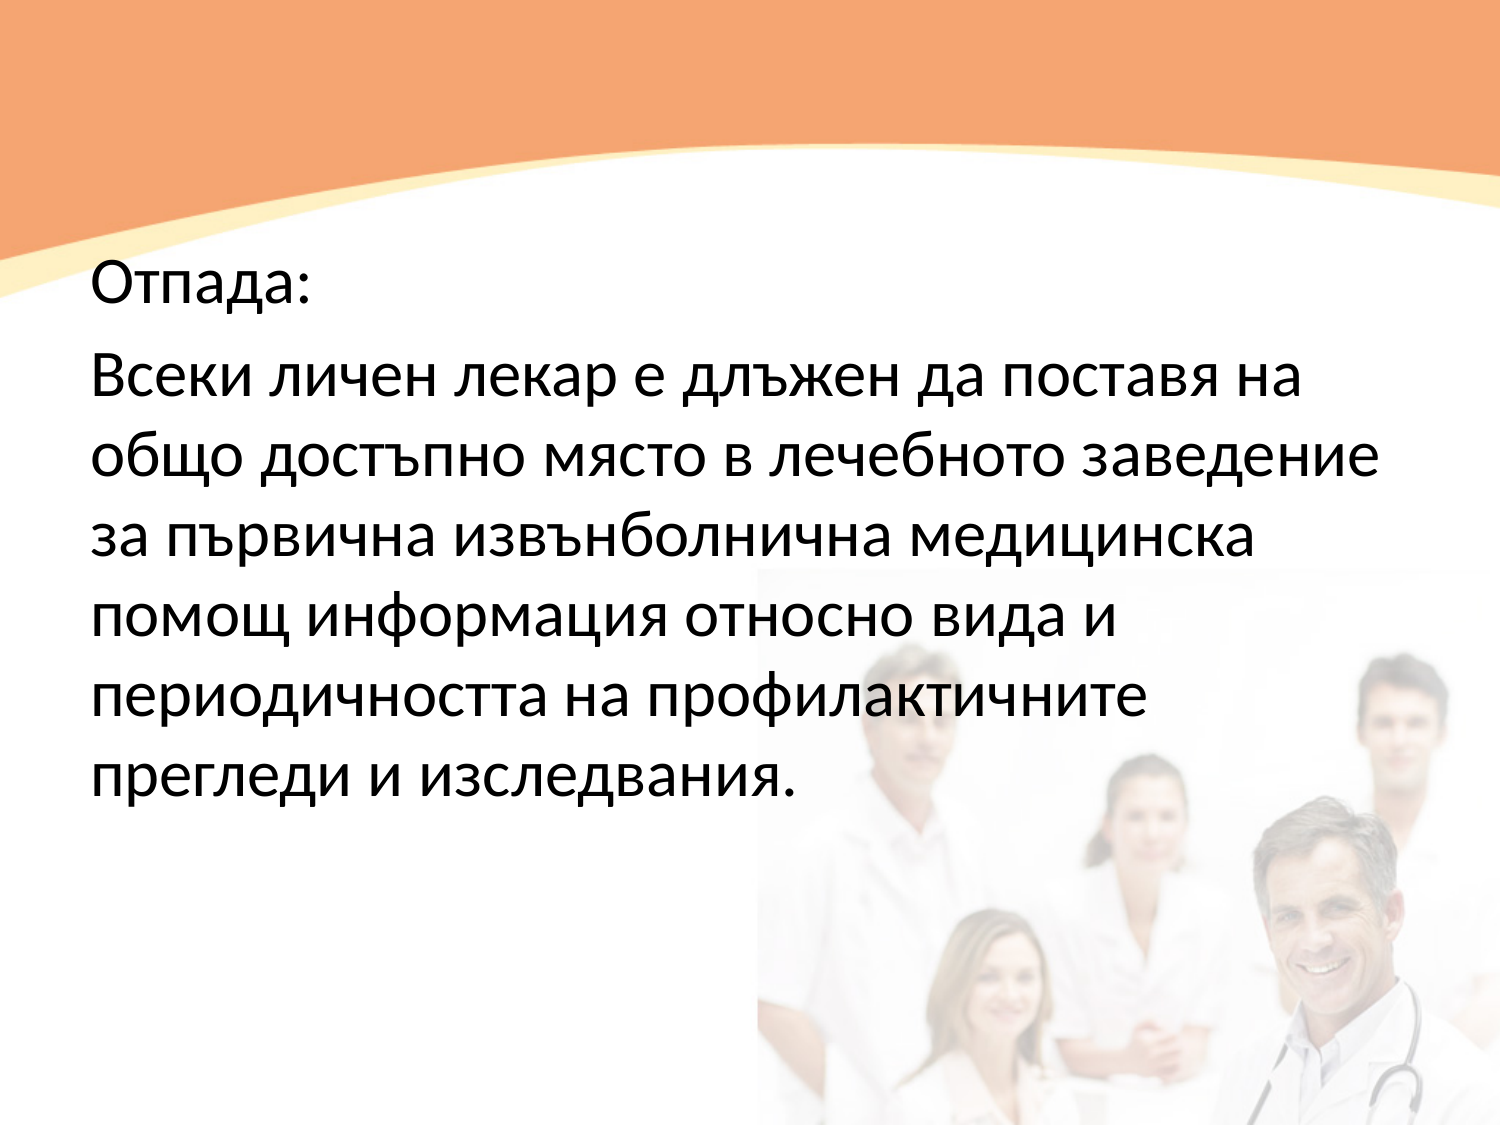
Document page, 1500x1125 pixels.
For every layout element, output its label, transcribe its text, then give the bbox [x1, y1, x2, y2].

list Отпада: Всеки личен лекар е длъжен да поставя на общо достъпно място в лечебното заведение за първична извънболнична медицинска помощ информация относно вида и периодичността на профилактичните прегледи и изследвания. [75, 42, 1425, 1005]
picture [0, 0, 1500, 1125]
